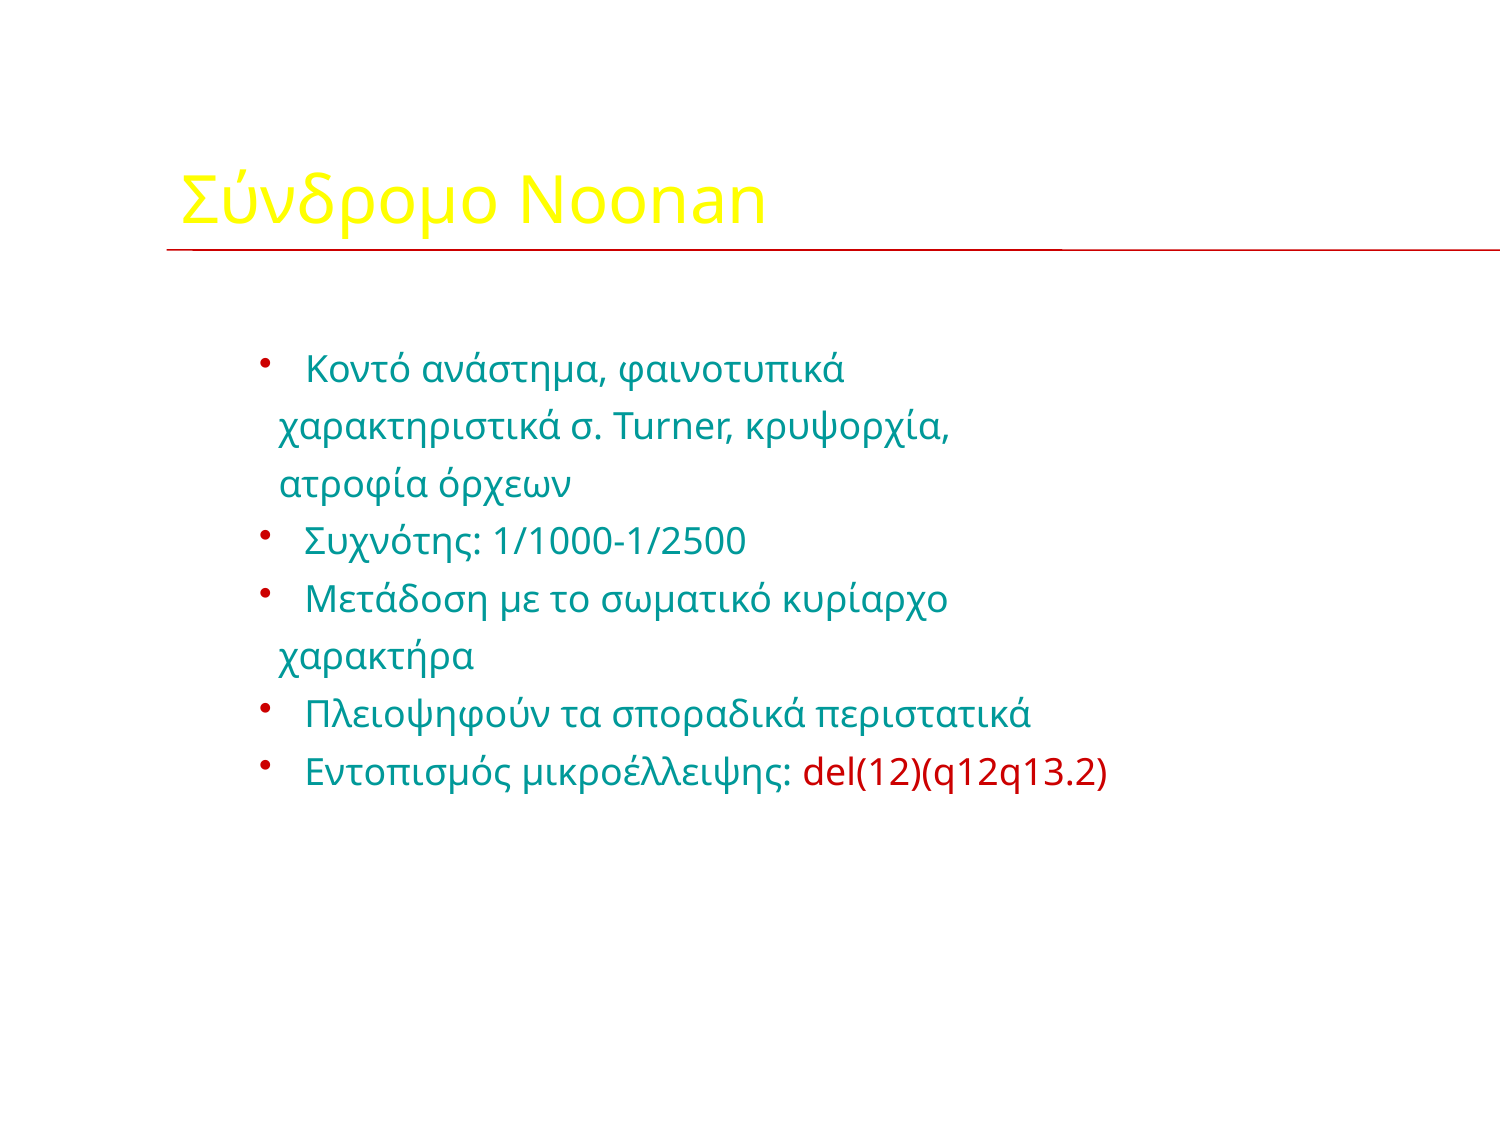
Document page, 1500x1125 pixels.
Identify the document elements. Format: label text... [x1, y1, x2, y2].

text_box Κοντό ανάστημα, φαινοτυπικά χαρακτηριστικά σ. Turner, κρυψορχία, ατροφία όρχεων Συχνότης: 1/1000-1/2500 Μετάδοση με το σωματικό κυρίαρχο χαρακτήρα Πλειοψηφούν τα σποραδικά περιστατικά Εντοπισμός μικροέλλειψης: del(12)(q12q13.2) [244, 337, 1445, 800]
text_box Σύνδρομο Noonan [166, 149, 834, 245]
